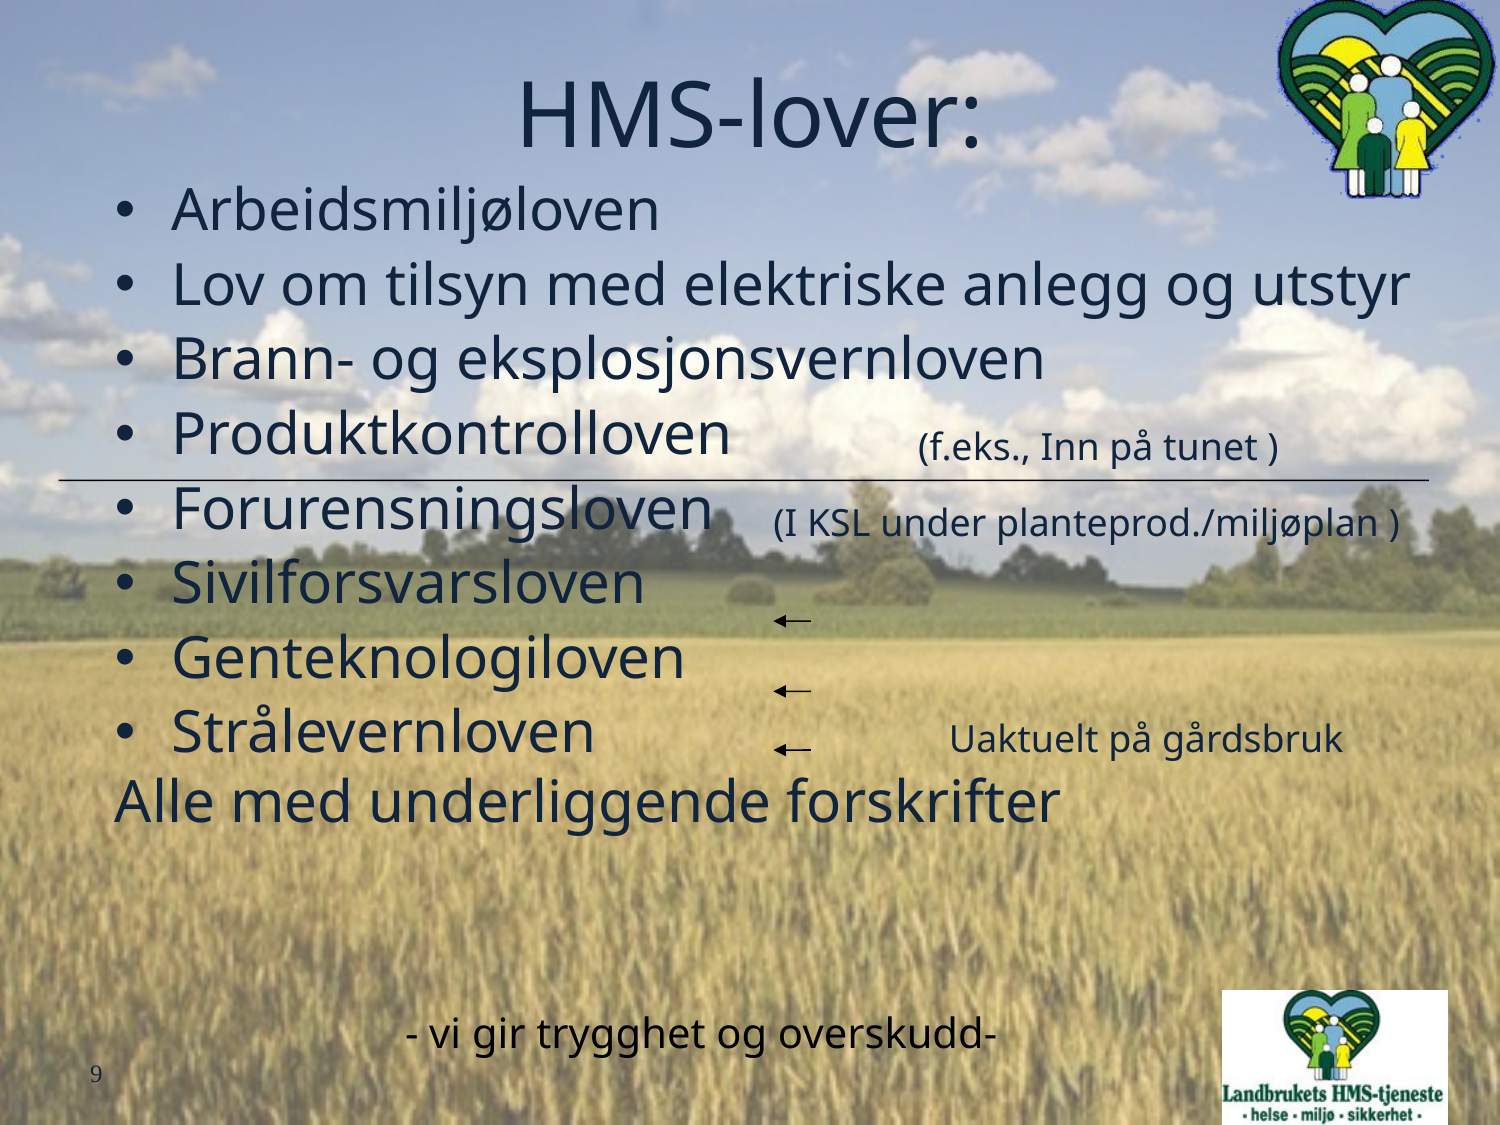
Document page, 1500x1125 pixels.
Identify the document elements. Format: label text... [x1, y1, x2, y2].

text_box (f.eks., Inn på tunet ) [879, 421, 1318, 469]
text_box Uaktuelt på gårdsbruk [820, 680, 1346, 794]
text_box (I KSL under planteprod./miljøplan ) [868, 481, 1306, 563]
picture [1248, 0, 1500, 172]
text_box [773, 743, 811, 757]
text_box [773, 614, 811, 628]
slide_number 9 [75, 1042, 425, 1103]
text_box [773, 685, 811, 698]
picture [1222, 990, 1448, 1125]
title HMS-lover: [111, 54, 1388, 168]
list Arbeidsmiljøloven Lov om tilsyn med elektriske anlegg og utstyr Brann- og eksplosjonsvernloven Produktkontrolloven Forurensningsloven Sivilforsvarsloven Genteknologiloven Strålevernloven Alle med underliggende forskrifter [99, 172, 1500, 973]
